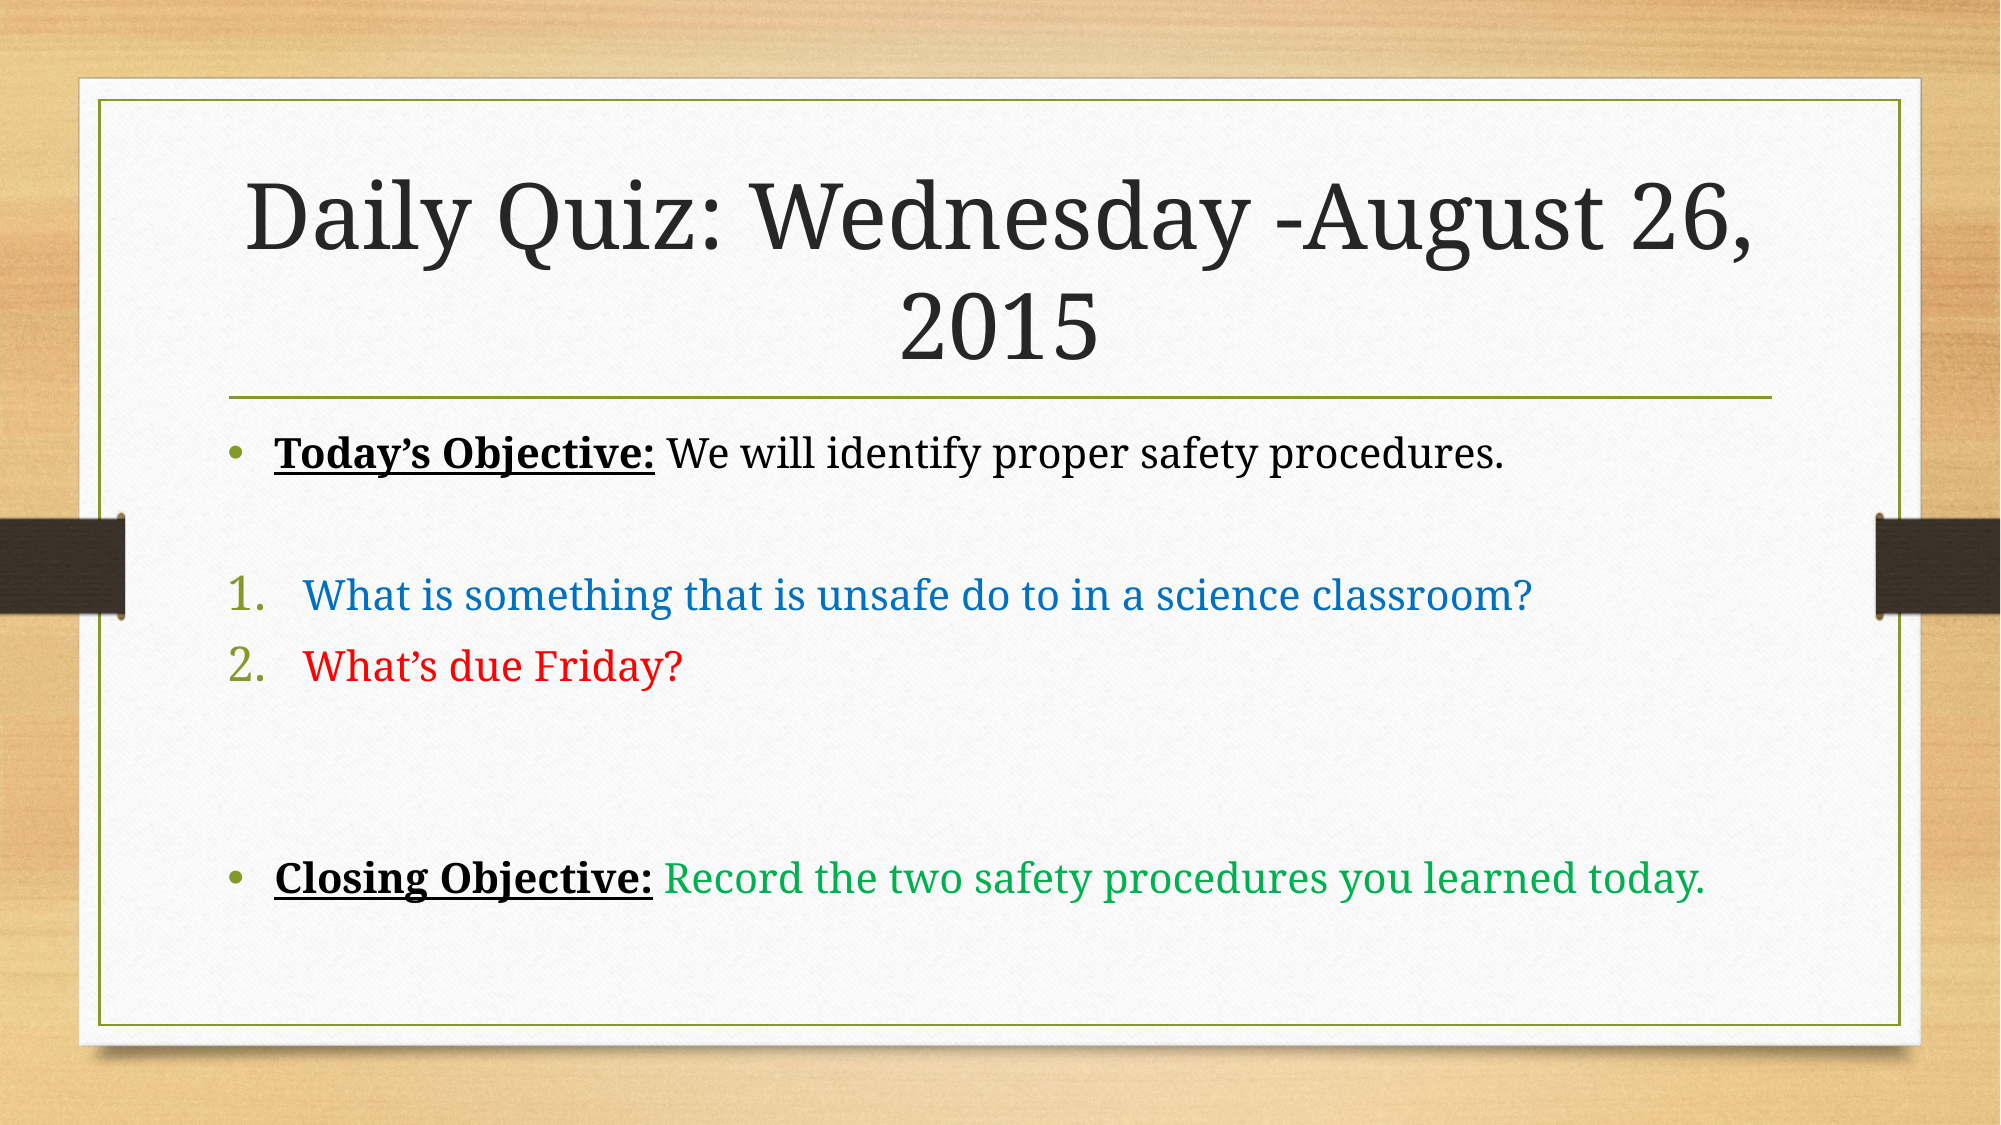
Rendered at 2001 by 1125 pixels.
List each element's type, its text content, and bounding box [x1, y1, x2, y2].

list Today’s Objective: We will identify proper safety procedures. What is something that is unsafe do to in a science classroom? What’s due Friday? Closing Objective: Record the two safety procedures you learned today. [212, 419, 1788, 964]
picture [0, 0, 2001, 1125]
title Daily Quiz: Wednesday -August 26, 2015 [212, 161, 1788, 375]
